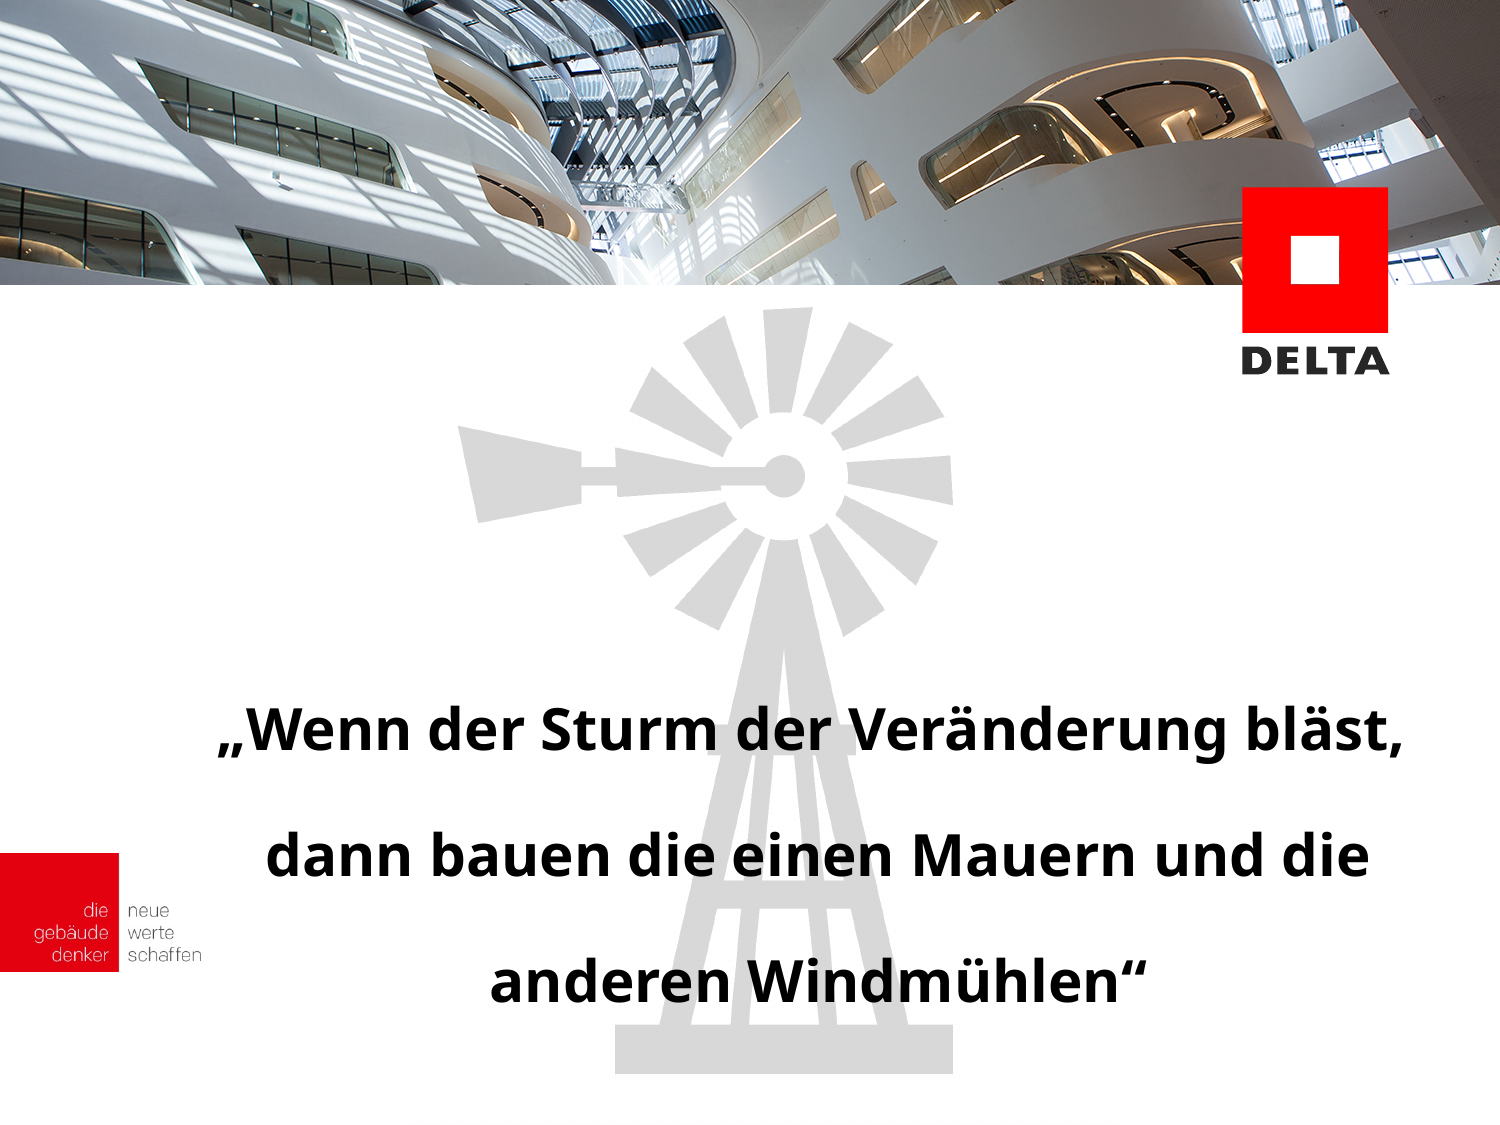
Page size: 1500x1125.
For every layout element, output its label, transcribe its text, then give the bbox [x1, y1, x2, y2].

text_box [1242, 187, 1391, 375]
text_box „Wenn der Sturm der Veränderung bläst, dann bauen die einen Mauern und die anderen Windmühlen“ [1121, 693, 1466, 1087]
picture [0, 0, 1500, 285]
picture [407, 307, 1121, 1125]
picture [0, 853, 237, 972]
text_box „Wenn der Sturm der Veränderung bläst, dann bauen die einen Mauern und die anderen Windmühlen“ [155, 693, 407, 1087]
